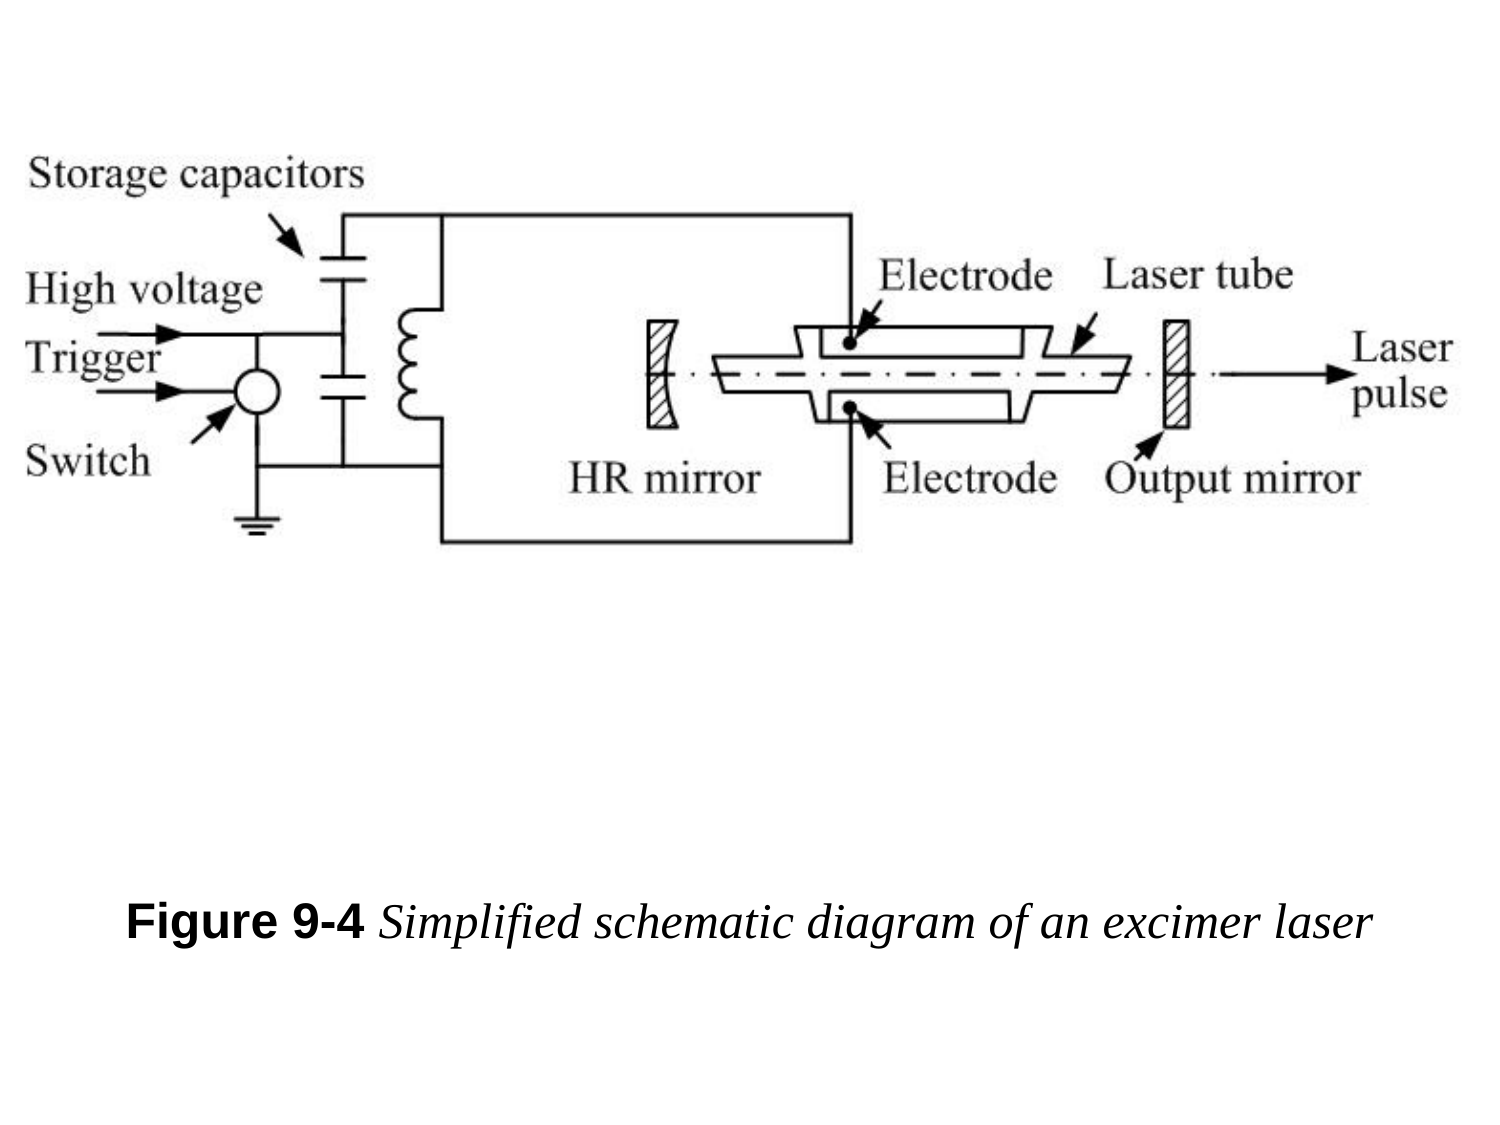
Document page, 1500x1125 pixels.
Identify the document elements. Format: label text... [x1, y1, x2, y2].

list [24, 140, 1466, 776]
title Figure 9-4 Simplified schematic diagram of an excimer laser [75, 825, 1425, 1013]
